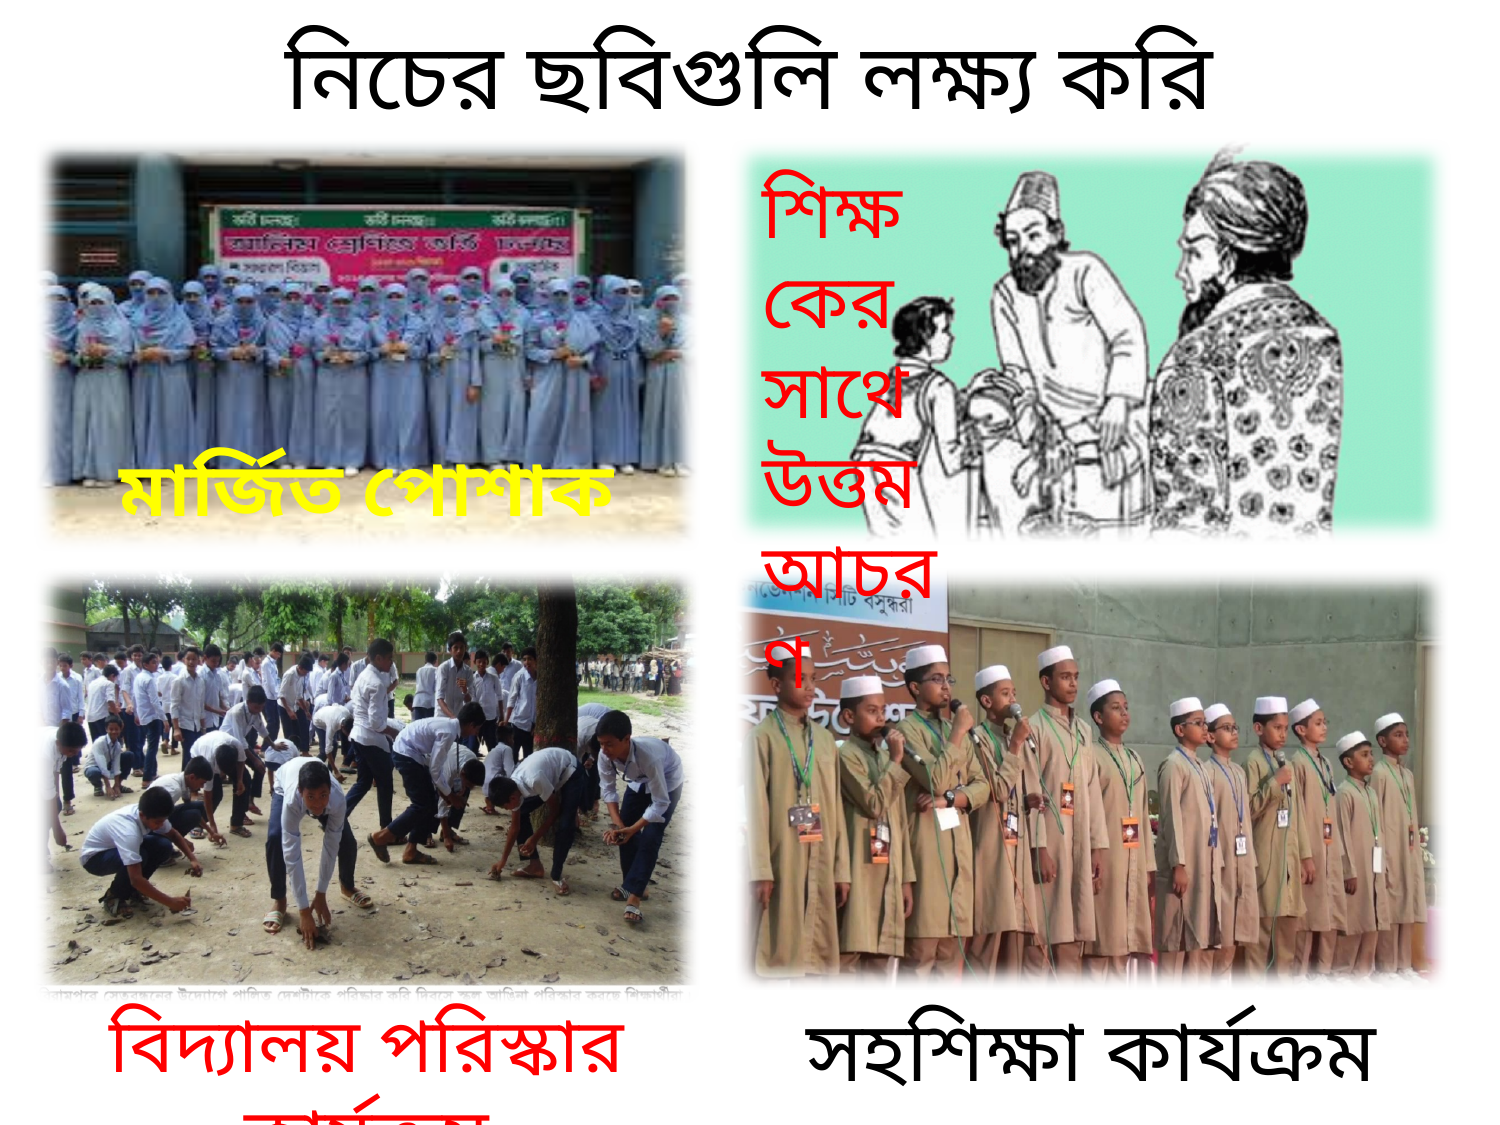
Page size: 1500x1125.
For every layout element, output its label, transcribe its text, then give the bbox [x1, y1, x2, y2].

picture [730, 138, 1452, 545]
text_box শিক্ষকের সাথে উত্তম আচরণ [748, 545, 988, 567]
picture [734, 567, 1449, 991]
text_box সহশিক্ষা কার্যক্রম [734, 991, 1449, 1106]
picture [34, 138, 700, 552]
text_box বিদ্যালয় পরিস্কার কার্যক্রম [34, 1004, 700, 1125]
text_box নিচের ছবিগুলি লক্ষ্য করি [100, 10, 1422, 136]
picture [34, 567, 700, 1004]
